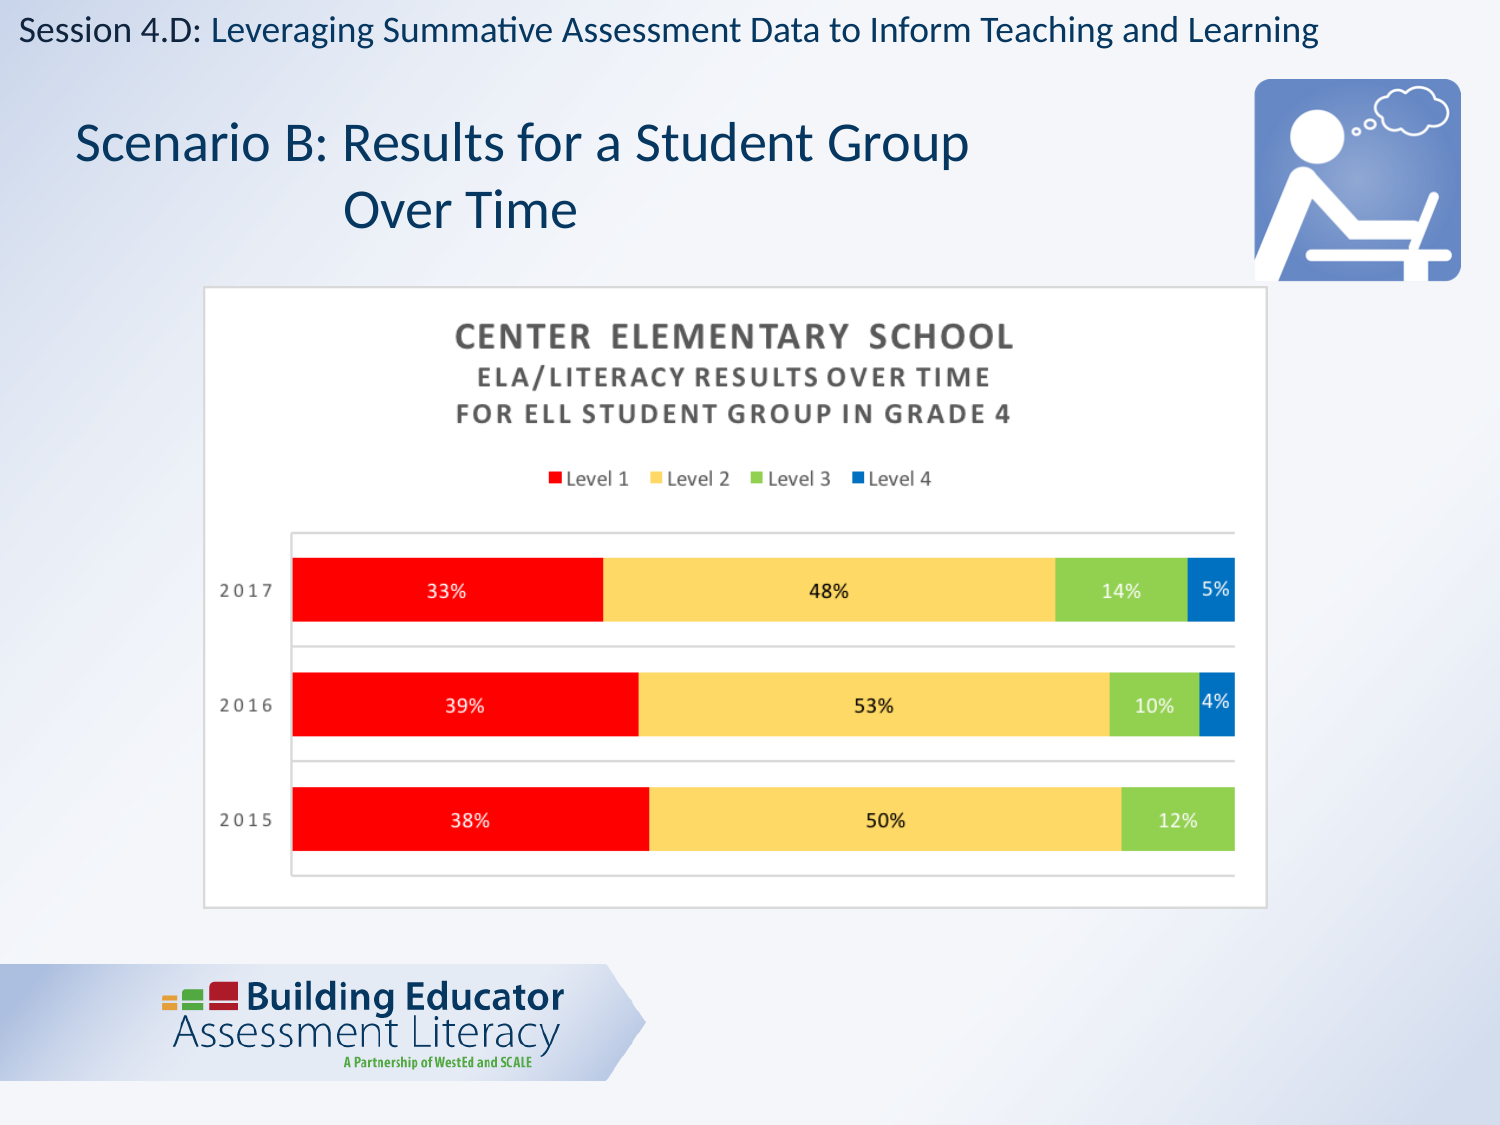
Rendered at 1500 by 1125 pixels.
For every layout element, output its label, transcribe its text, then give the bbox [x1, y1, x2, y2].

text_box Session 4.D: Leveraging Summative Assessment Data to Inform Teaching and Learning [4, 0, 1500, 58]
title Scenario B: Results for a Student Group Over Time [60, 97, 1242, 248]
picture [0, 0, 1500, 1125]
